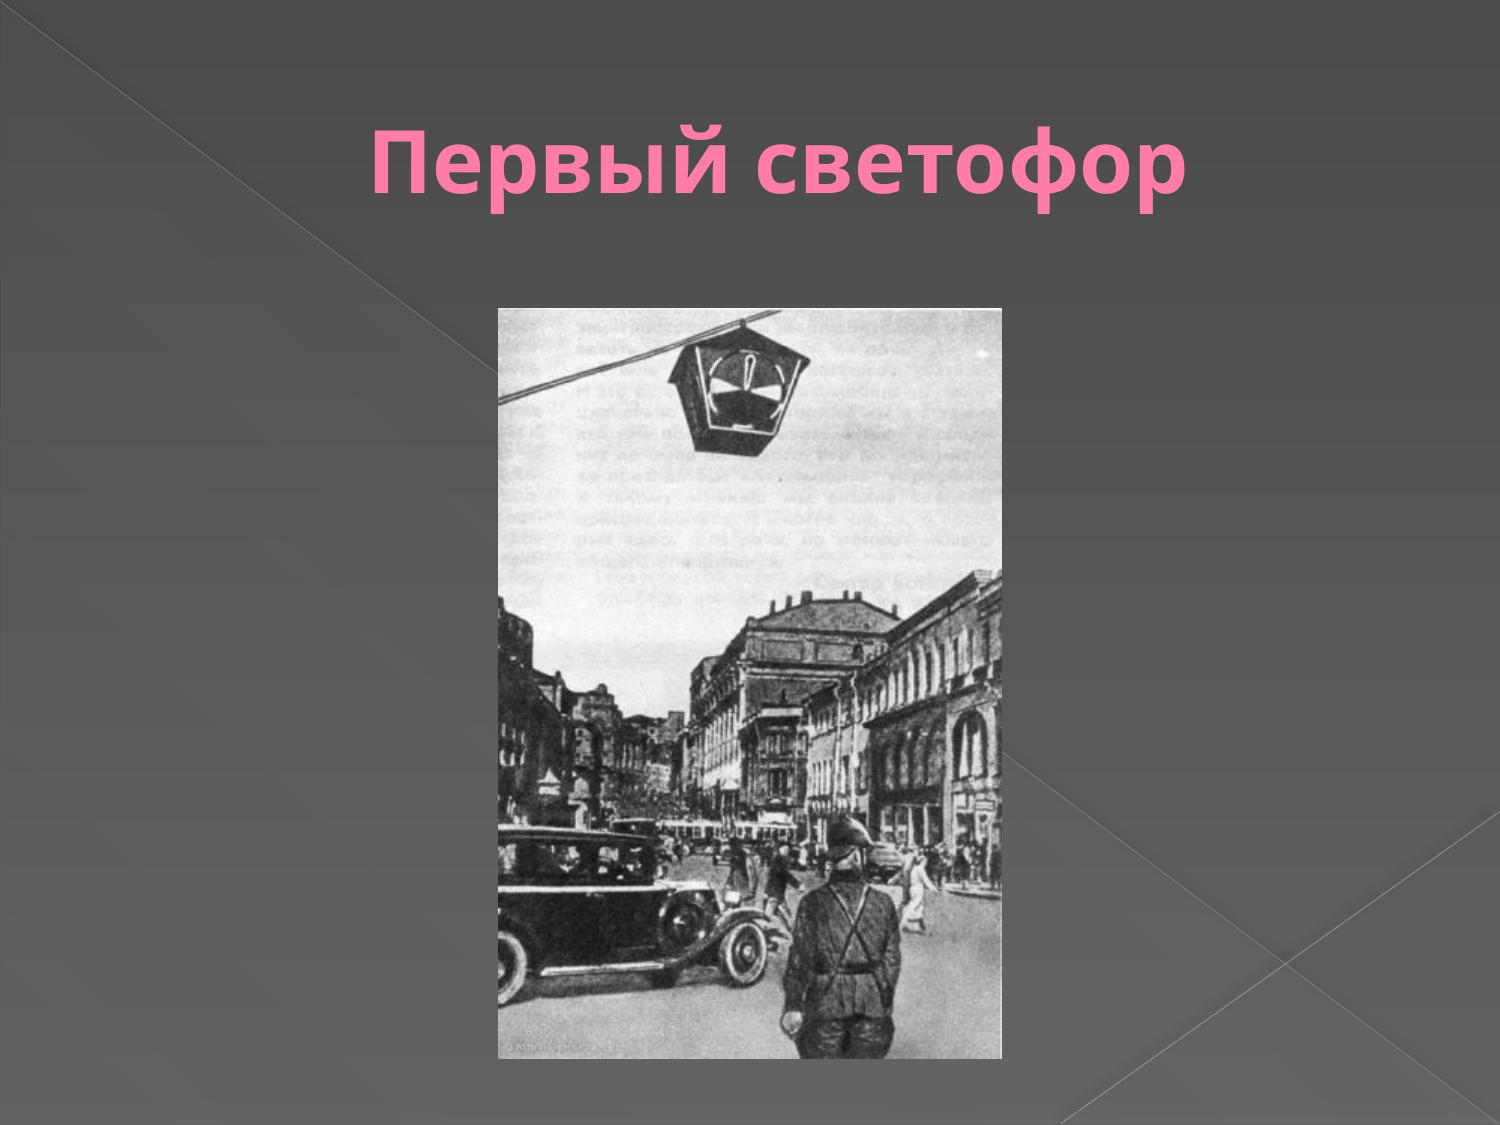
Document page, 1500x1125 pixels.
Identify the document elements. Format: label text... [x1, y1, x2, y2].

title Первый светофор [75, 43, 1425, 274]
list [497, 308, 1003, 1060]
